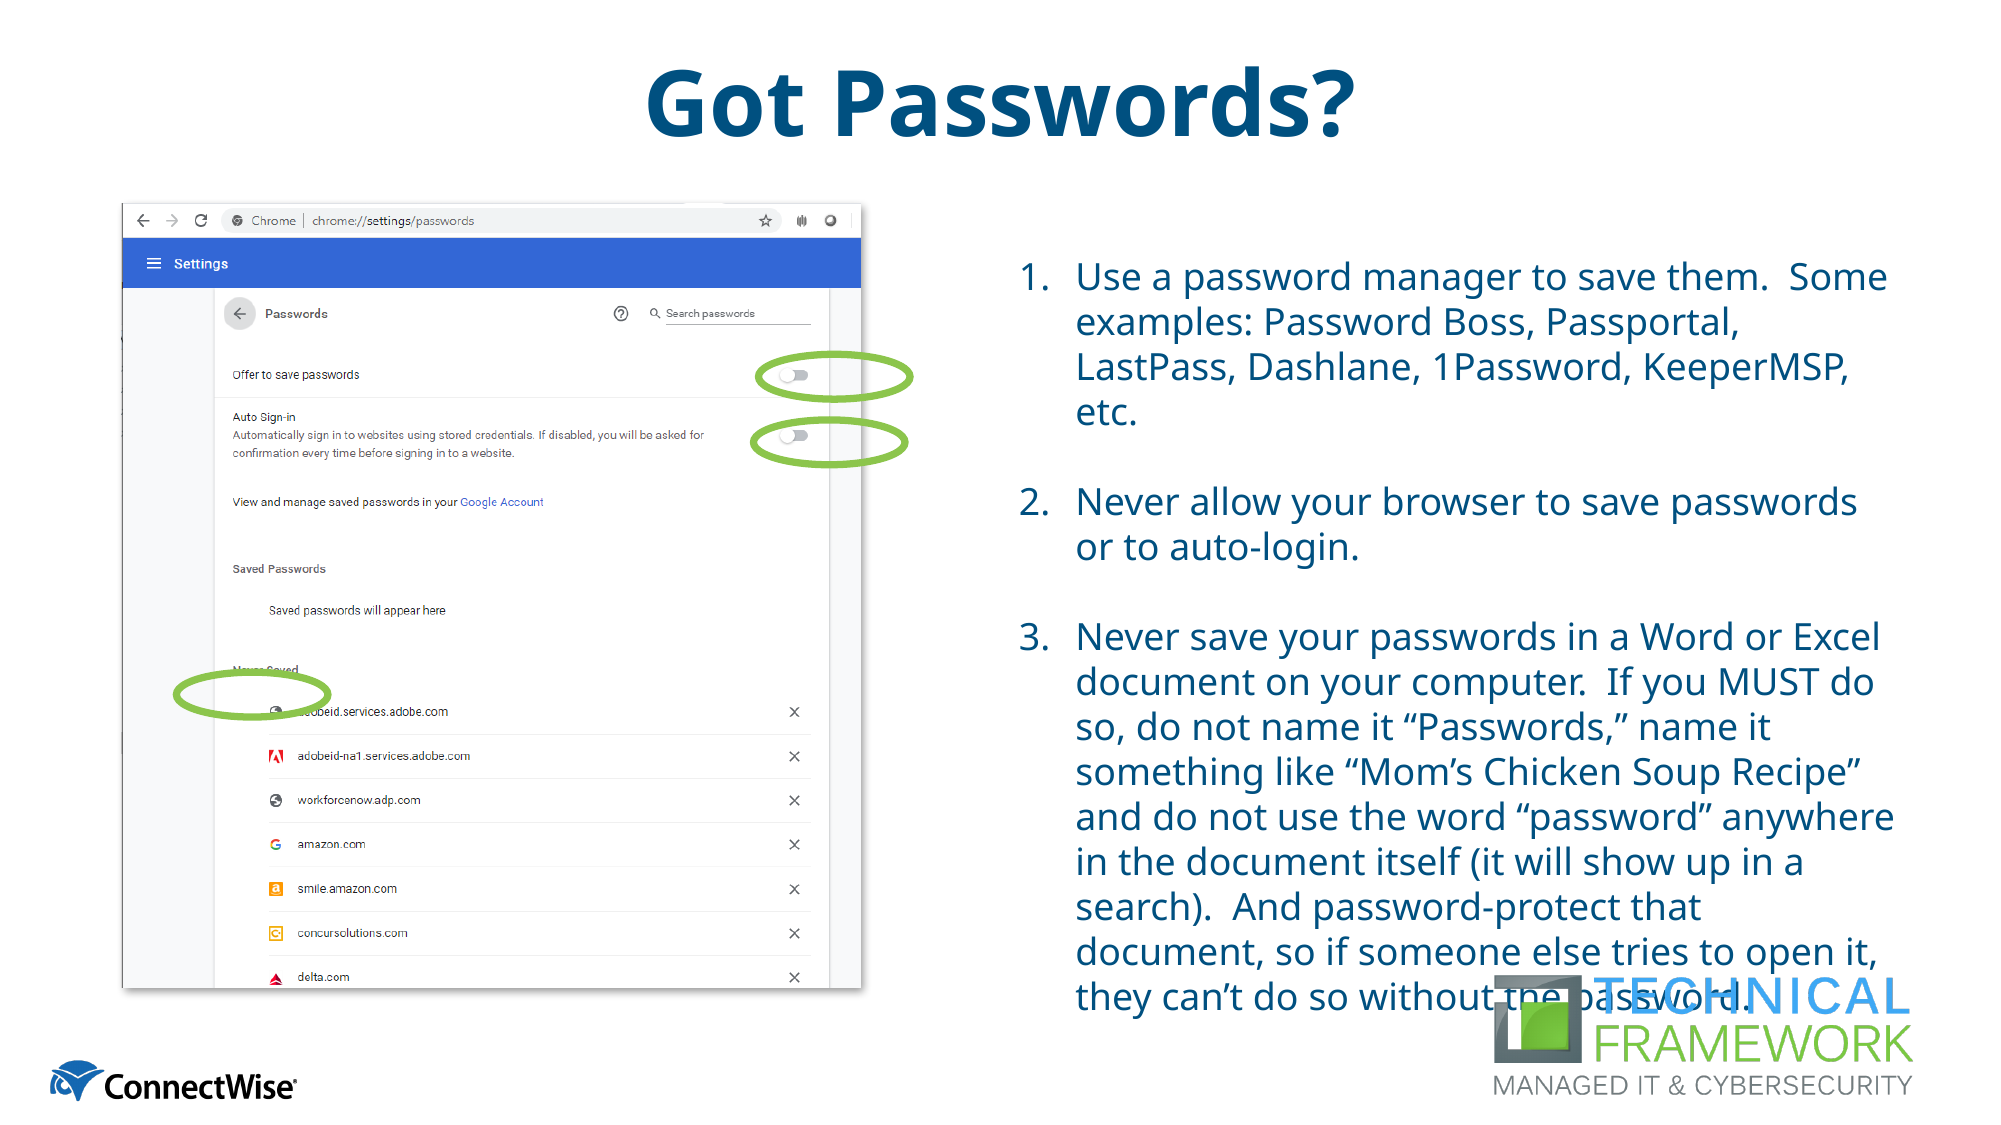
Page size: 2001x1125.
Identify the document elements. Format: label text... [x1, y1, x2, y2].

text_box [861, 421, 906, 464]
picture [120, 203, 861, 988]
text_box [861, 355, 911, 399]
picture [47, 1058, 299, 1103]
picture [1494, 970, 1915, 1103]
text_box Use a password manager to save them. Some examples: Password Boss, Passportal, LastPass, Dashlane, 1Password, KeeperMSP, etc. Never allow your browser to save passwords or to auto-login. Never save your passwords in a Word or Excel document on your computer. If you MUST do so, do not name it “Passwords,” name it something like “Mom’s Chicken Soup Recipe” and do not use the word “password” anywhere in the document itself (it will show up in a search). And password-protect that document, so if someone else tries to open it, they can’t do so without the password. [1004, 245, 1912, 1071]
text_box Got Passwords? [313, 38, 1687, 176]
